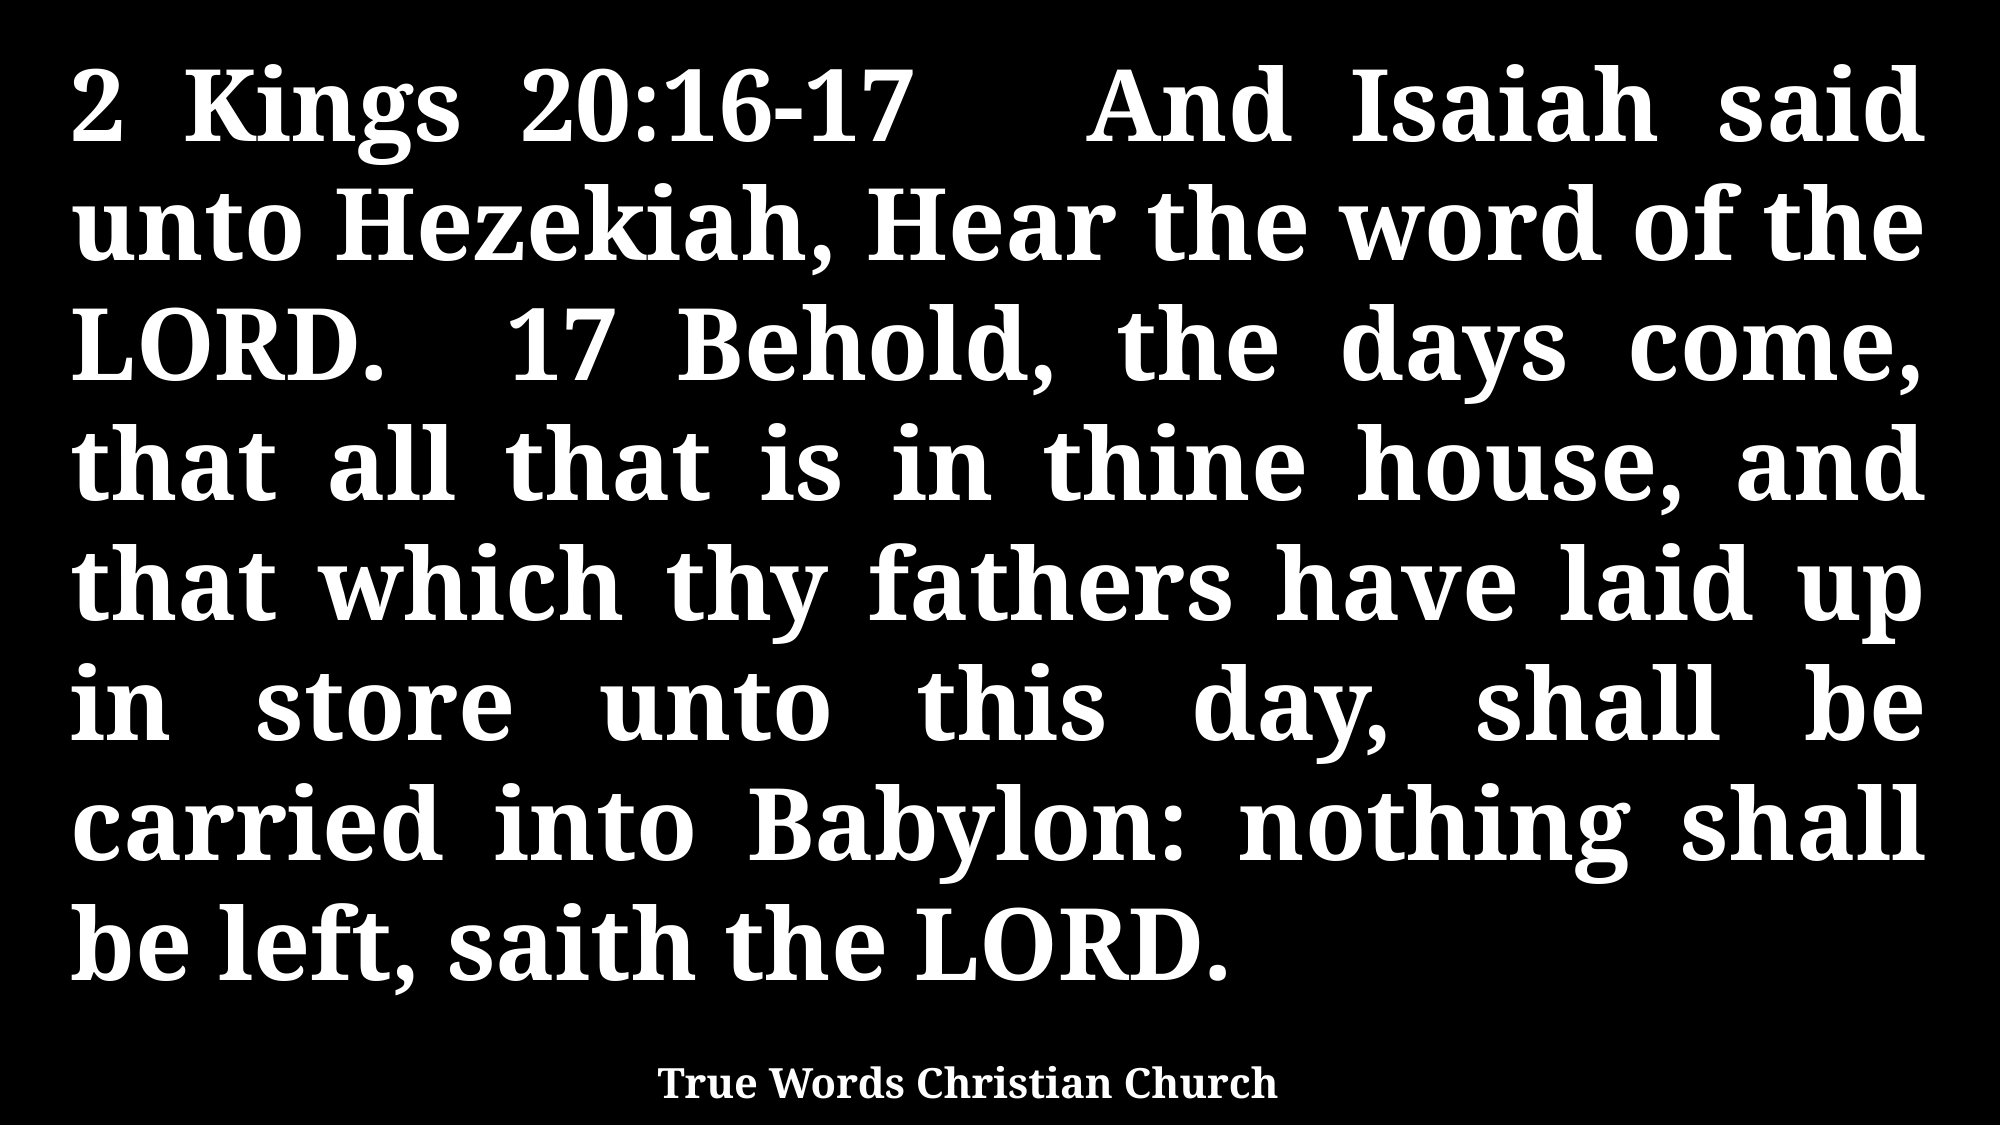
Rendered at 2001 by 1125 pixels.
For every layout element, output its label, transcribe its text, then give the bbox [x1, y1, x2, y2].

text_box True Words Christian Church [642, 1049, 1294, 1114]
text_box 2 Kings 20:16-17 And Isaiah said unto Hezekiah, Hear the word of the LORD. 17 Behold, the days come, that all that is in thine house, and that which thy fathers have laid up in store unto this day, shall be carried into Babylon: nothing shall be left, saith the LORD. [55, 33, 1944, 1008]
